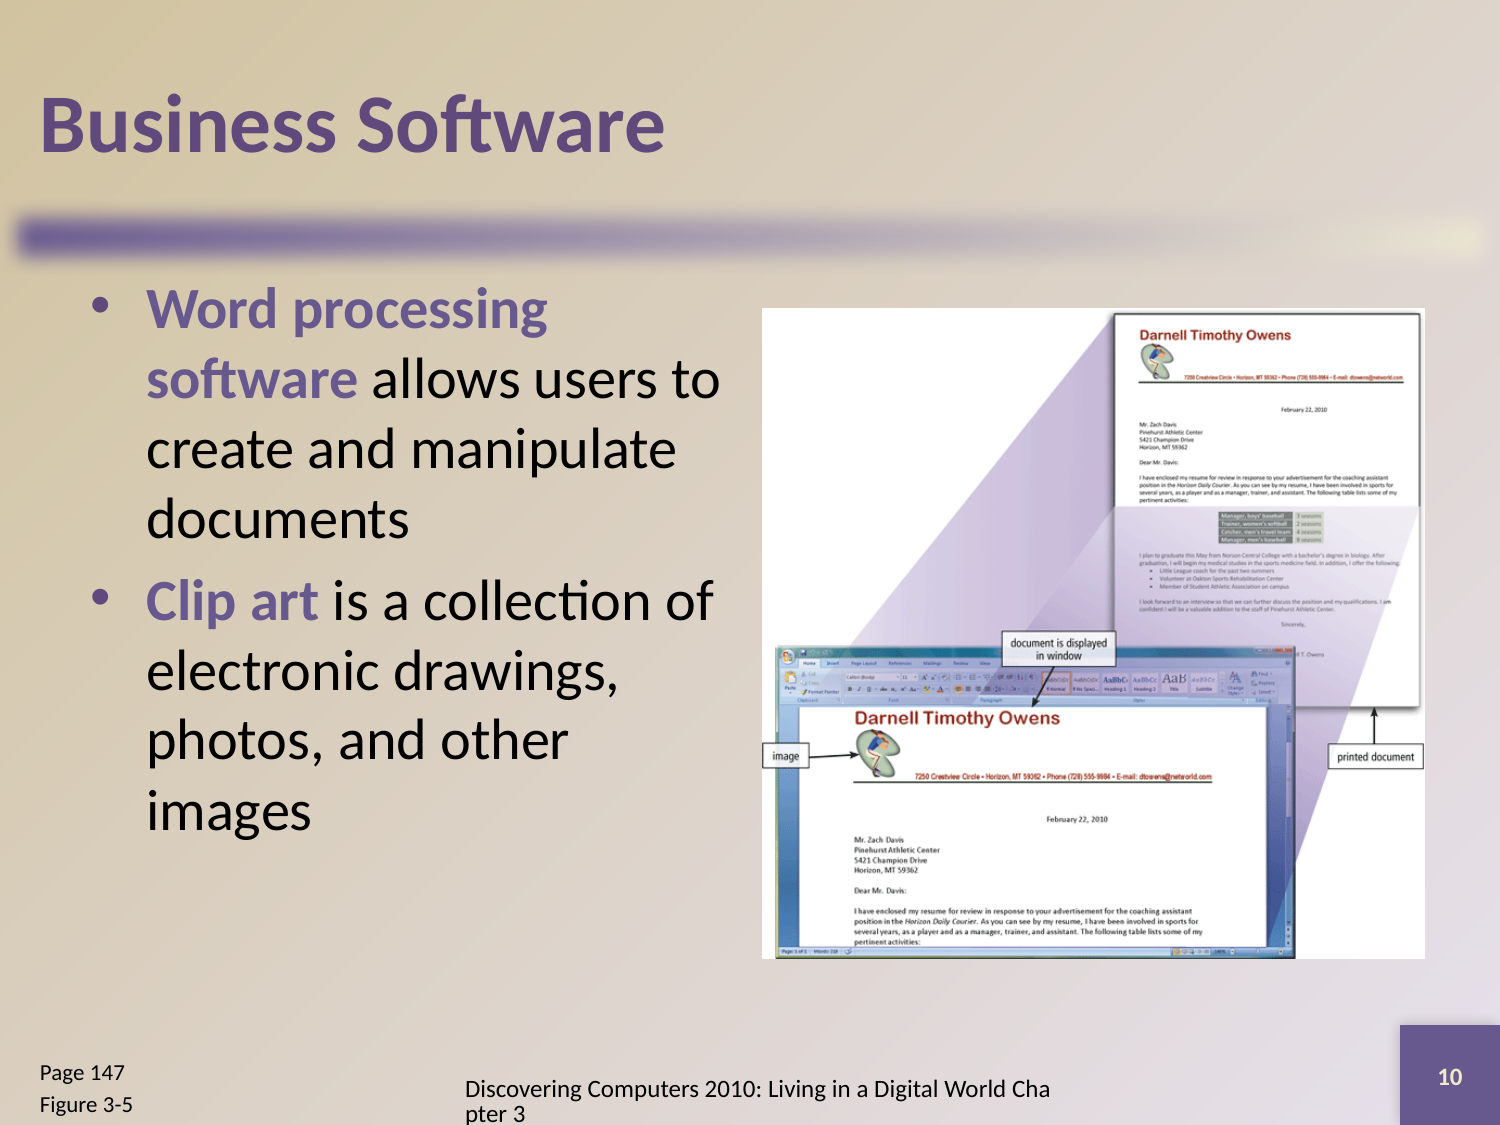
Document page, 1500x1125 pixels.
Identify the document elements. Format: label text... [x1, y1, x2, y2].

slide_number 10 [1400, 1025, 1500, 1125]
title Business Software [24, 24, 1475, 213]
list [762, 308, 1426, 960]
footer Discovering Computers 2010: Living in a Digital World Chapter 3 [450, 1050, 1075, 1125]
list Word processing software allows users to create and manipulate documents Clip art is a collection of electronic drawings, photos, and other images [75, 262, 738, 1005]
list Page 147 Figure 3-5 [24, 1050, 300, 1125]
